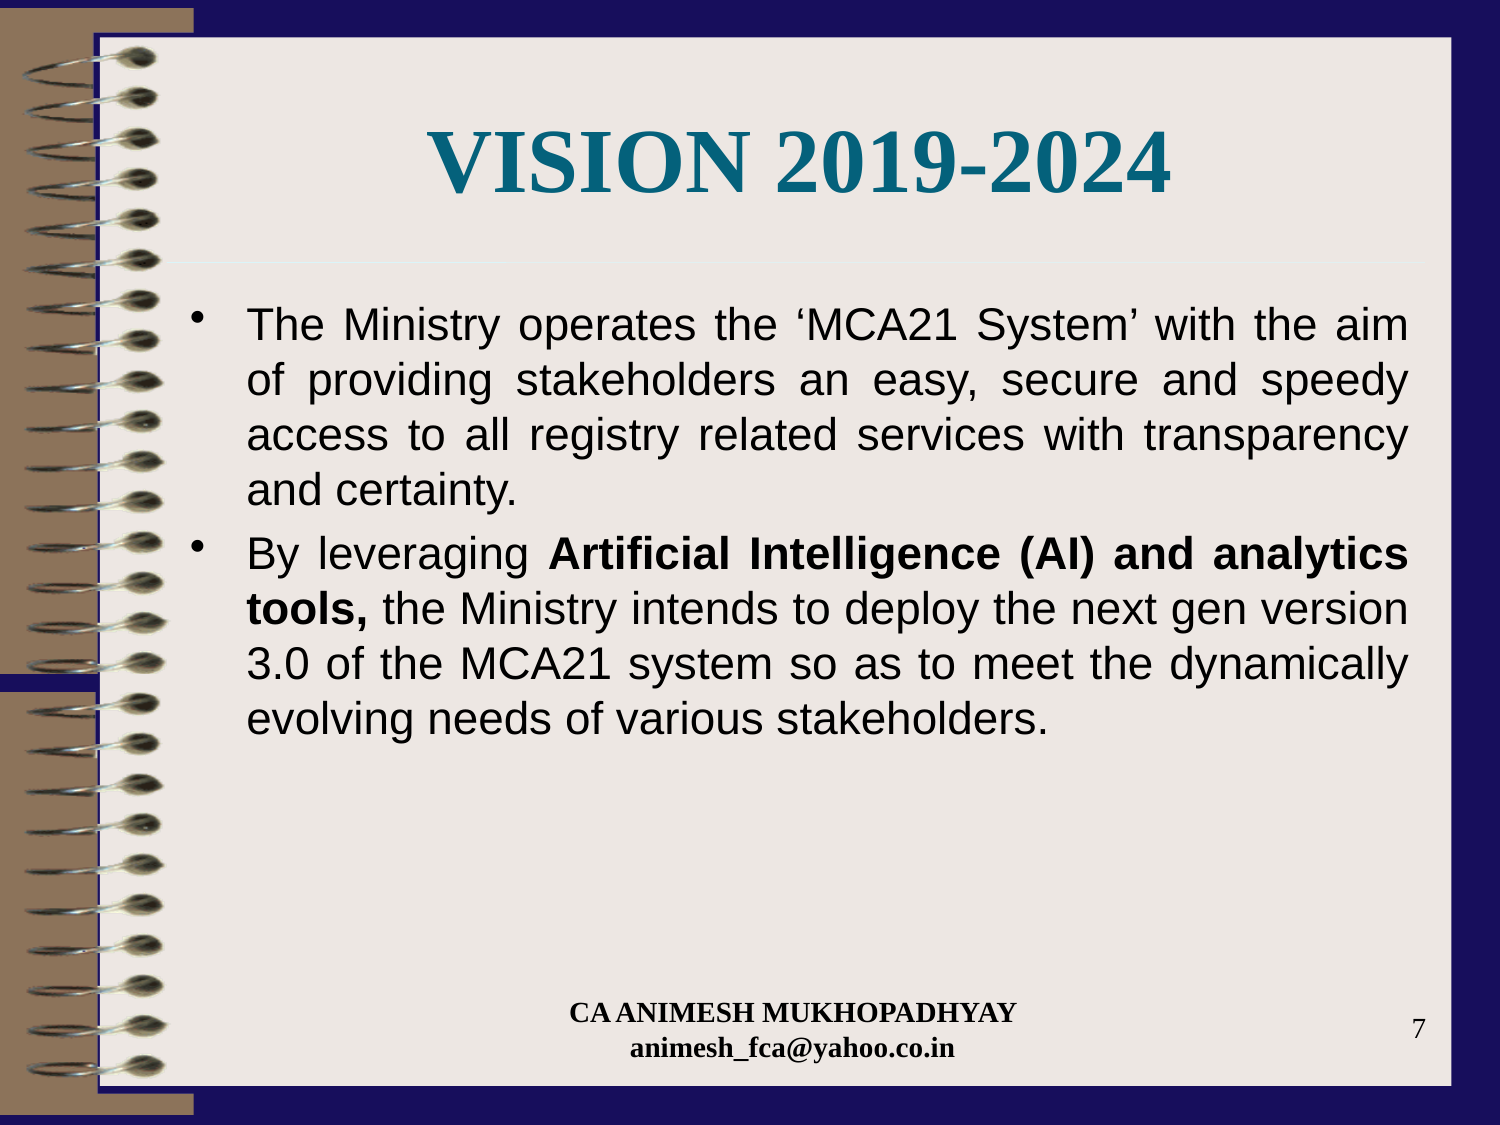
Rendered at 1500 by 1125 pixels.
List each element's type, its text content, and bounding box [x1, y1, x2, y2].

slide_number 7 [1128, 1001, 1442, 1078]
picture [0, 692, 194, 1115]
title VISION 2019-2024 [174, 62, 1426, 251]
list The Ministry operates the ‘MCA21 System’ with the aim of providing stakeholders an easy, secure and speedy access to all registry related services with transparency and certainty. By leveraging Artificial Intelligence (AI) and analytics tools, the Ministry intends to deploy the next gen version 3.0 of the MCA21 system so as to meet the dynamically evolving needs of various stakeholders. [174, 287, 1426, 963]
footer CA ANIMESH MUKHOPADHYAY animesh_fca@yahoo.co.in [530, 985, 1069, 1062]
picture [0, 8, 194, 674]
